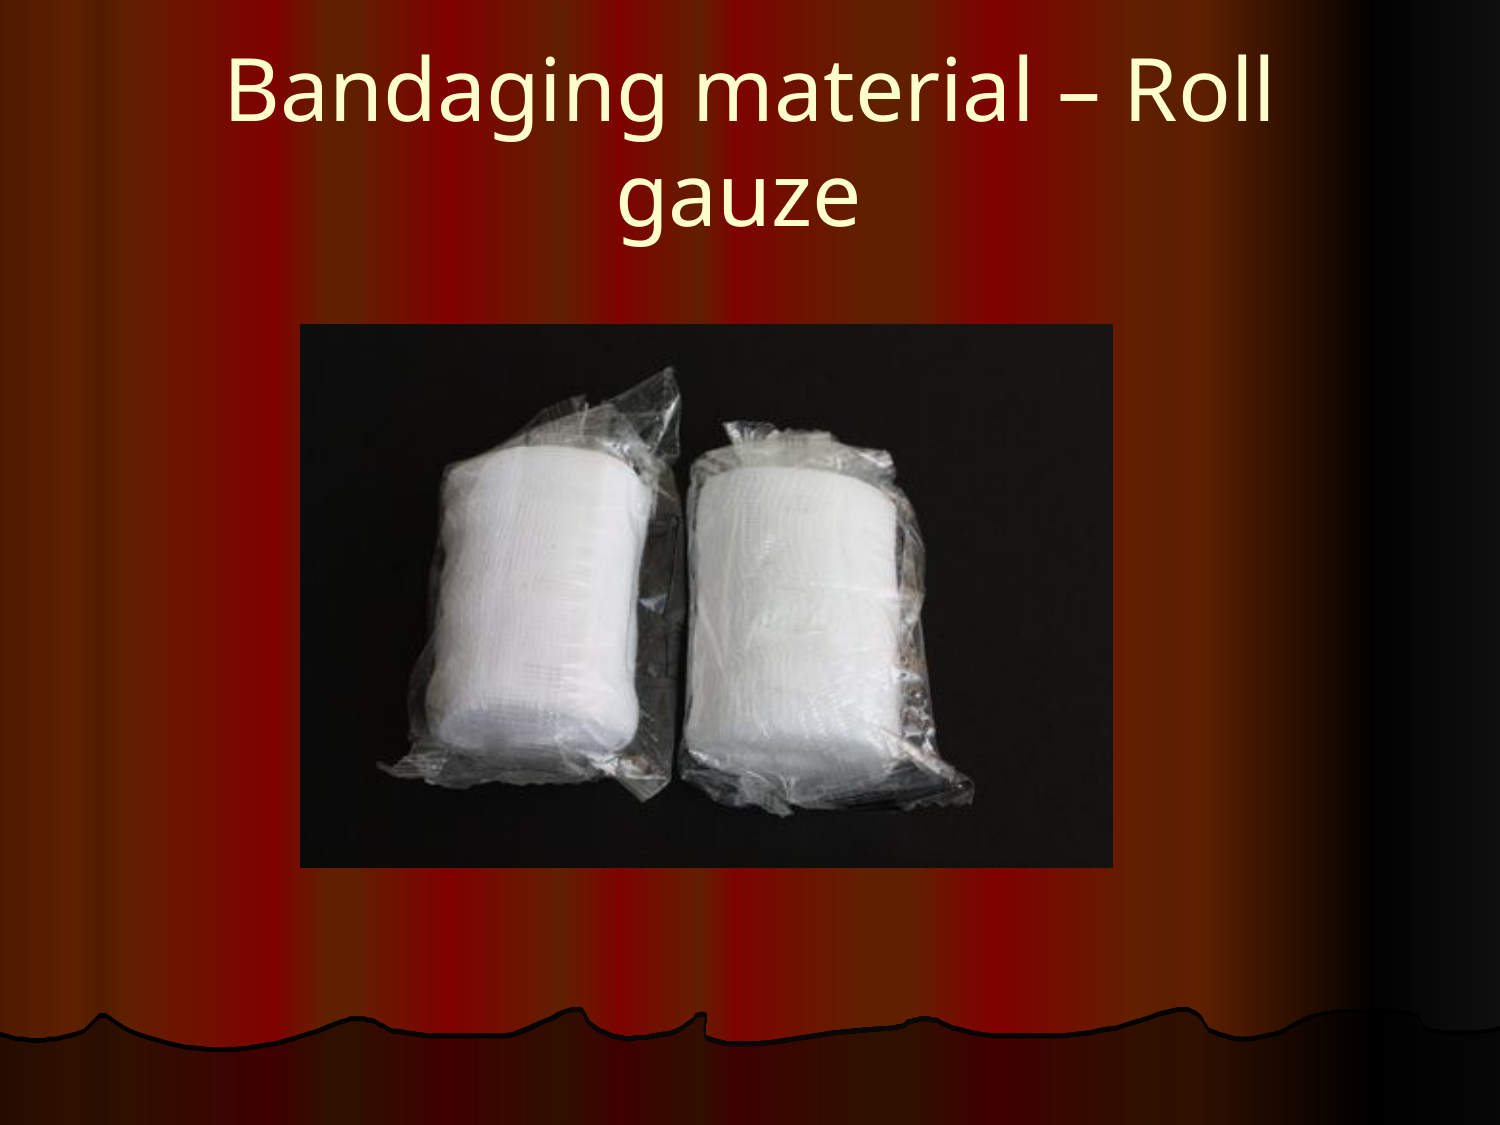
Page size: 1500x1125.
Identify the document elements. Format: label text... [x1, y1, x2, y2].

title Bandaging material – Roll gauze [75, 45, 1425, 233]
picture [299, 324, 1113, 868]
